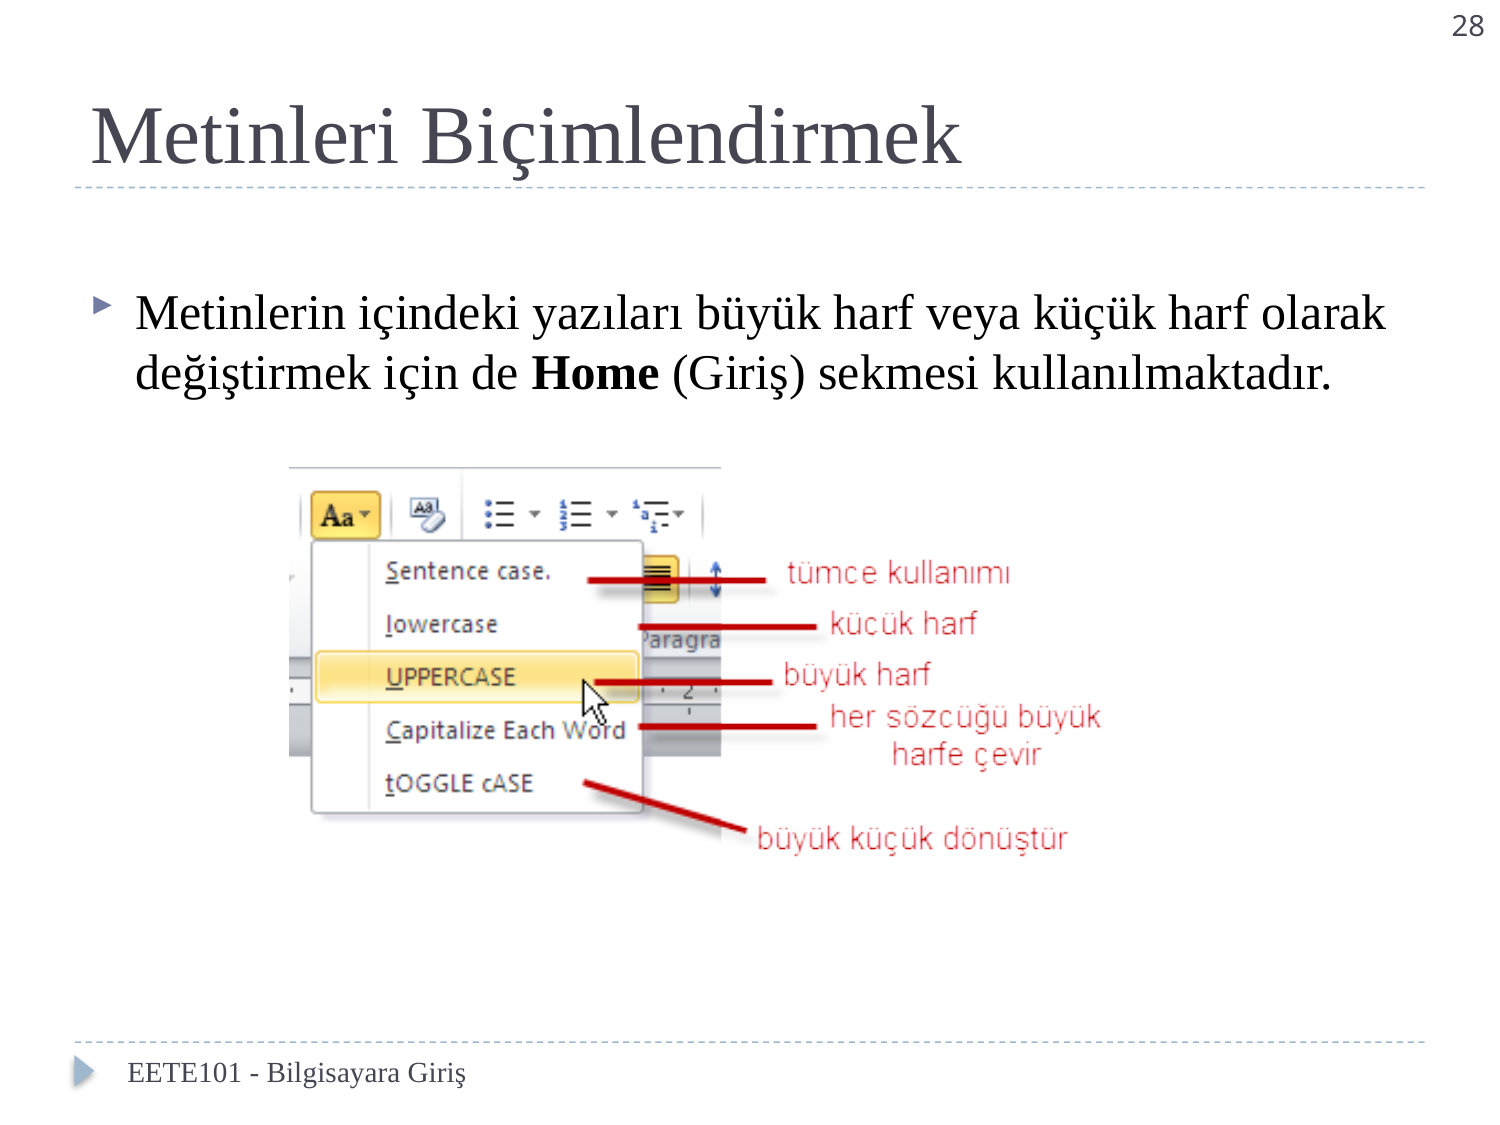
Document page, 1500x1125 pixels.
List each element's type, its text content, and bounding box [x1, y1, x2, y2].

slide_number 28 [1423, 0, 1500, 60]
title Metinleri Biçimlendirmek [75, 24, 1425, 188]
picture [289, 467, 1156, 941]
footer EETE101 - Bilgisayara Giriş [112, 1045, 1424, 1106]
list Metinlerin içindeki yazıları büyük harf veya küçük harf olarak değiştirmek için de Home (Giriş) sekmesi kullanılmaktadır. [75, 200, 1425, 1010]
